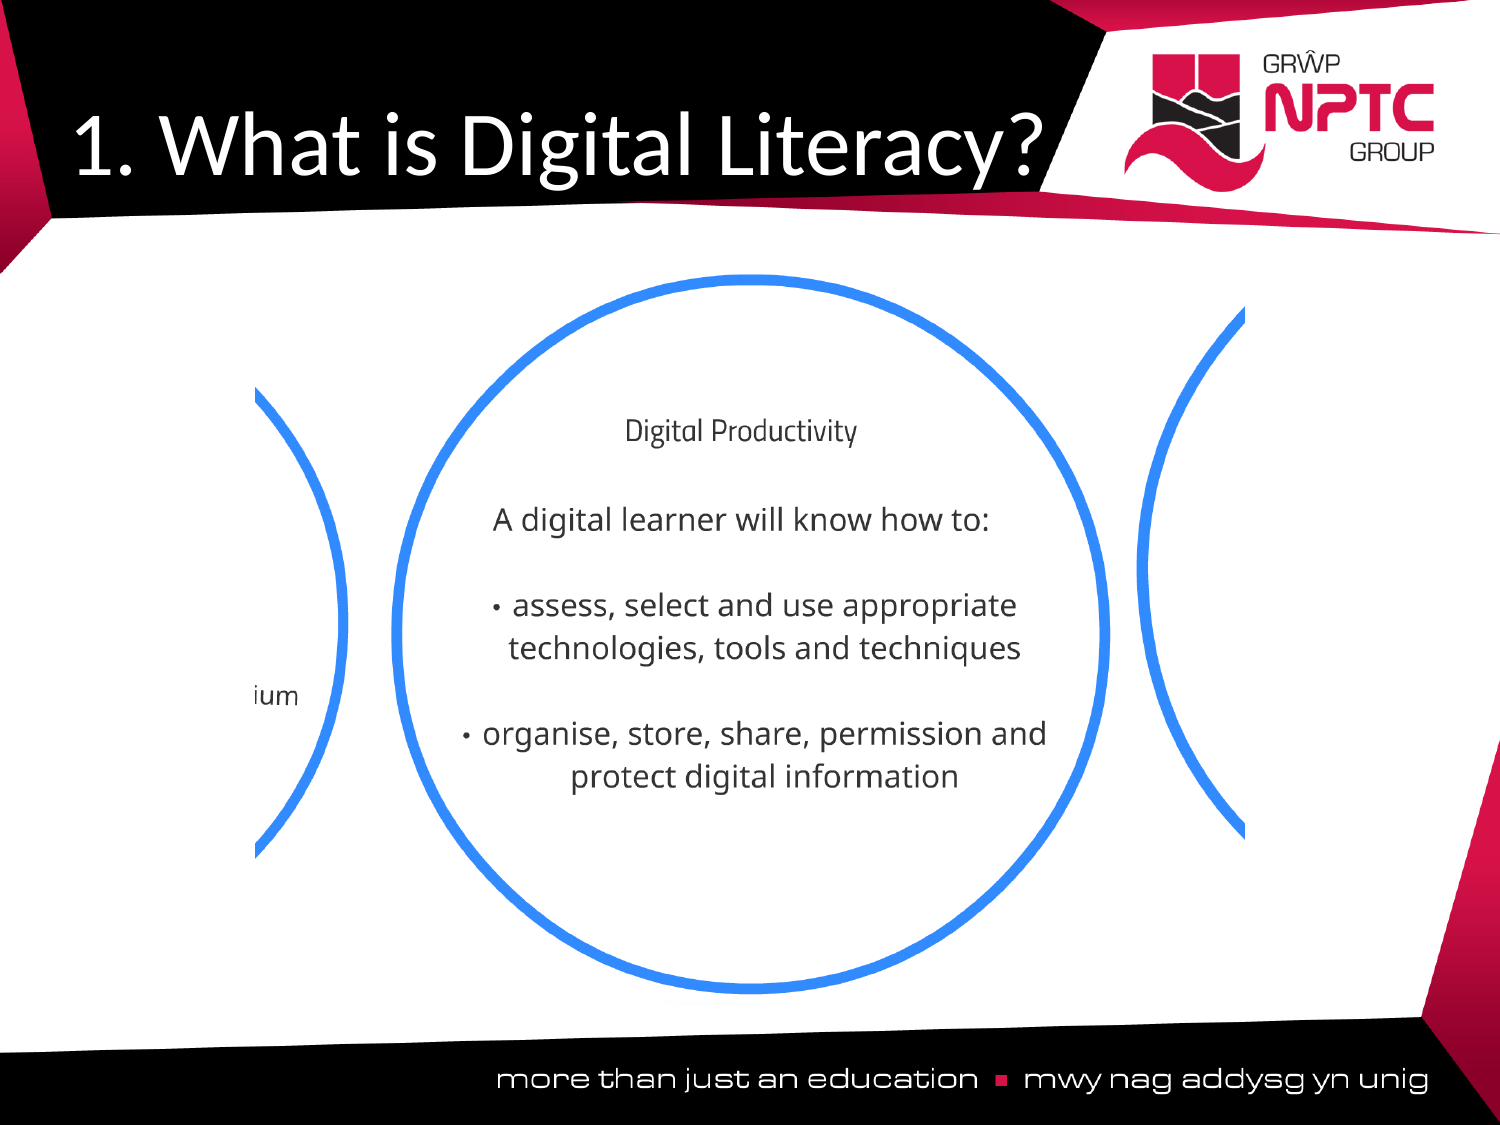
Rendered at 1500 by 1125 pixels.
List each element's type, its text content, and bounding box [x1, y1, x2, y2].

picture [0, 0, 1500, 1125]
title 1. What is Digital Literacy? [52, 44, 1404, 233]
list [254, 262, 1246, 1006]
